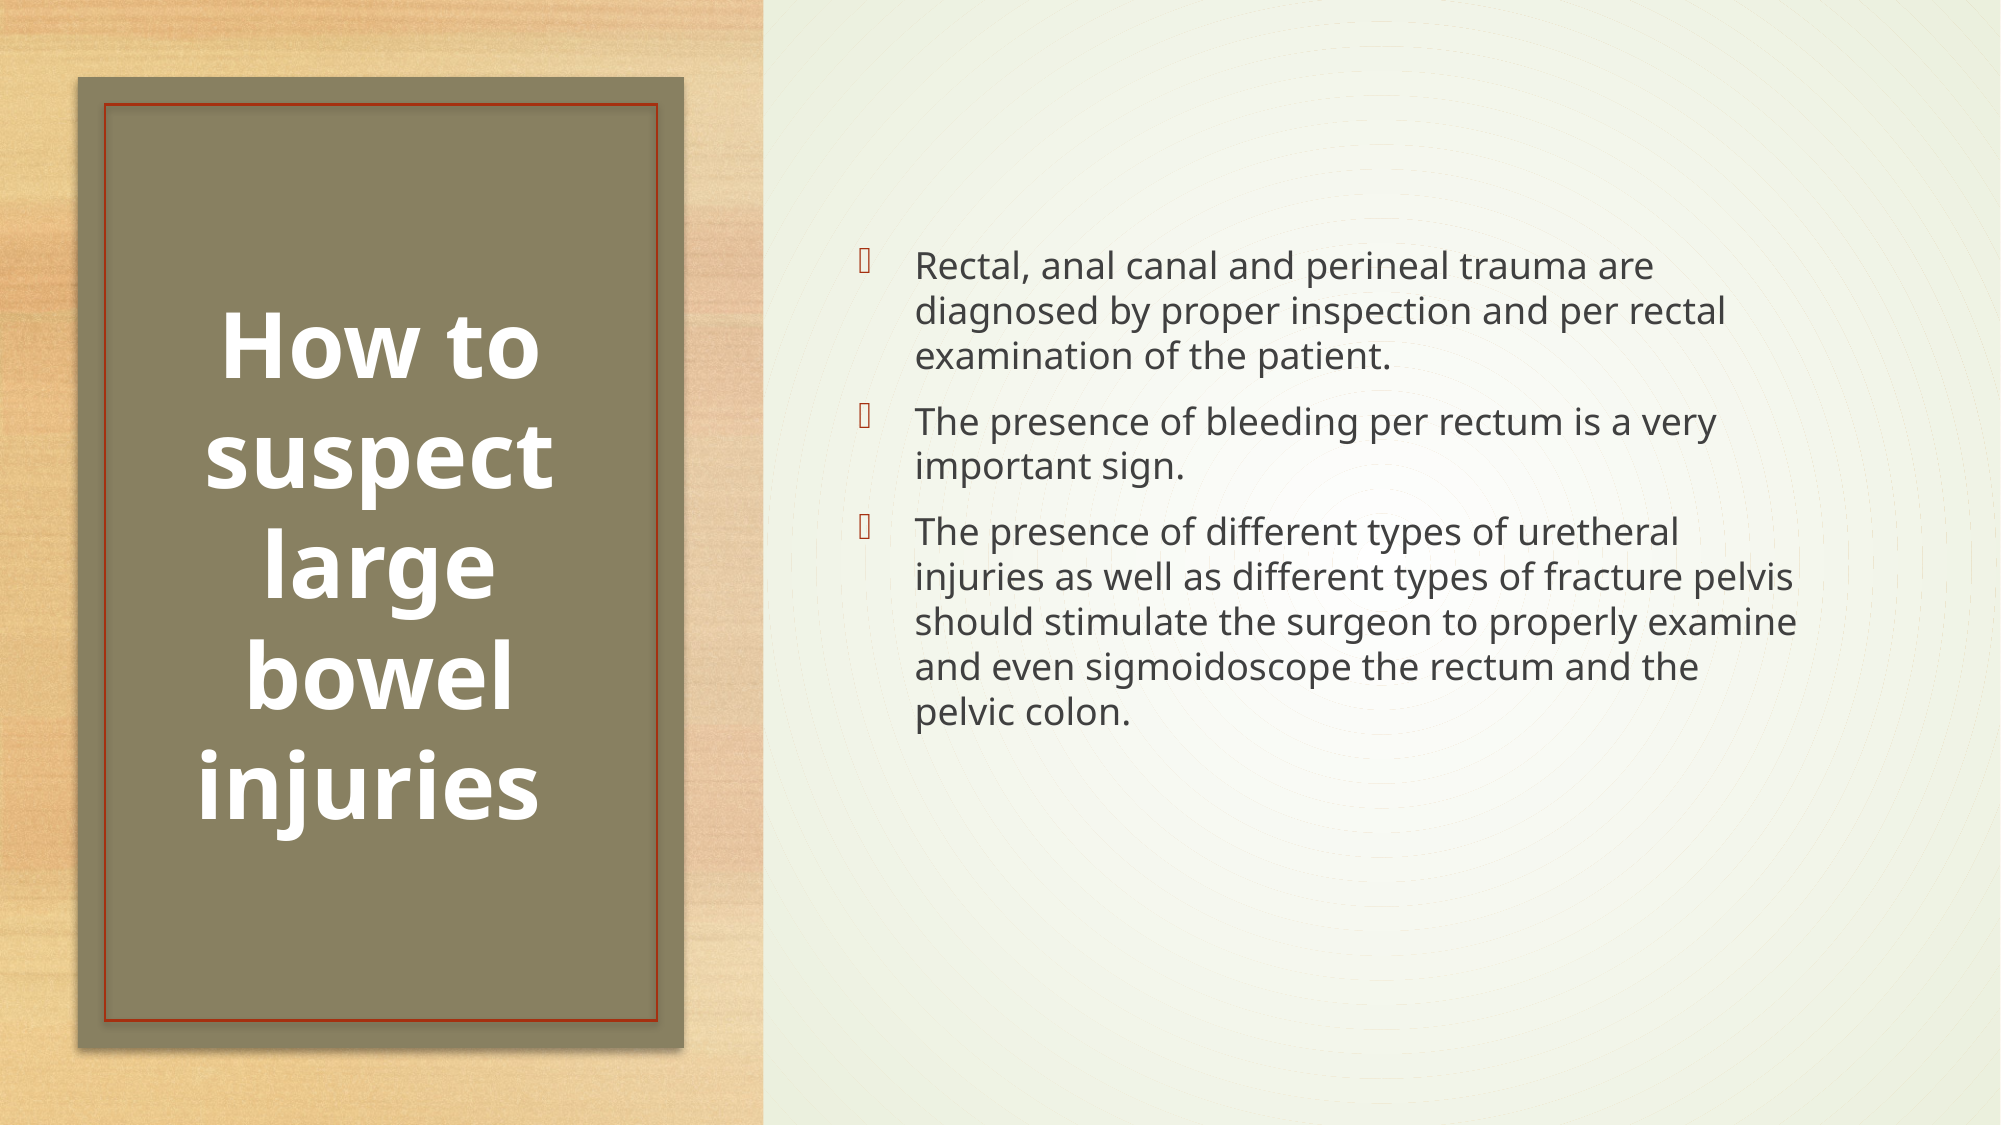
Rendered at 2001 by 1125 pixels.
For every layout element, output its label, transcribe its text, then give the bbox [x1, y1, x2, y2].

list Rectal, anal canal and perineal trauma are diagnosed by proper inspection and per rectal examination of the patient. The presence of bleeding per rectum is a very important sign. The presence of different types of uretheral injuries as well as different types of fracture pelvis should stimulate the surgeon to properly examine and even sigmoidoscope the rectum and the pelvic colon. [843, 77, 1820, 964]
text_box [104, 103, 658, 1021]
text_box [0, 0, 762, 1125]
text_box How to suspect large bowel injuries [156, 156, 604, 968]
text_box [77, 76, 685, 1049]
text_box [762, 0, 2000, 1125]
